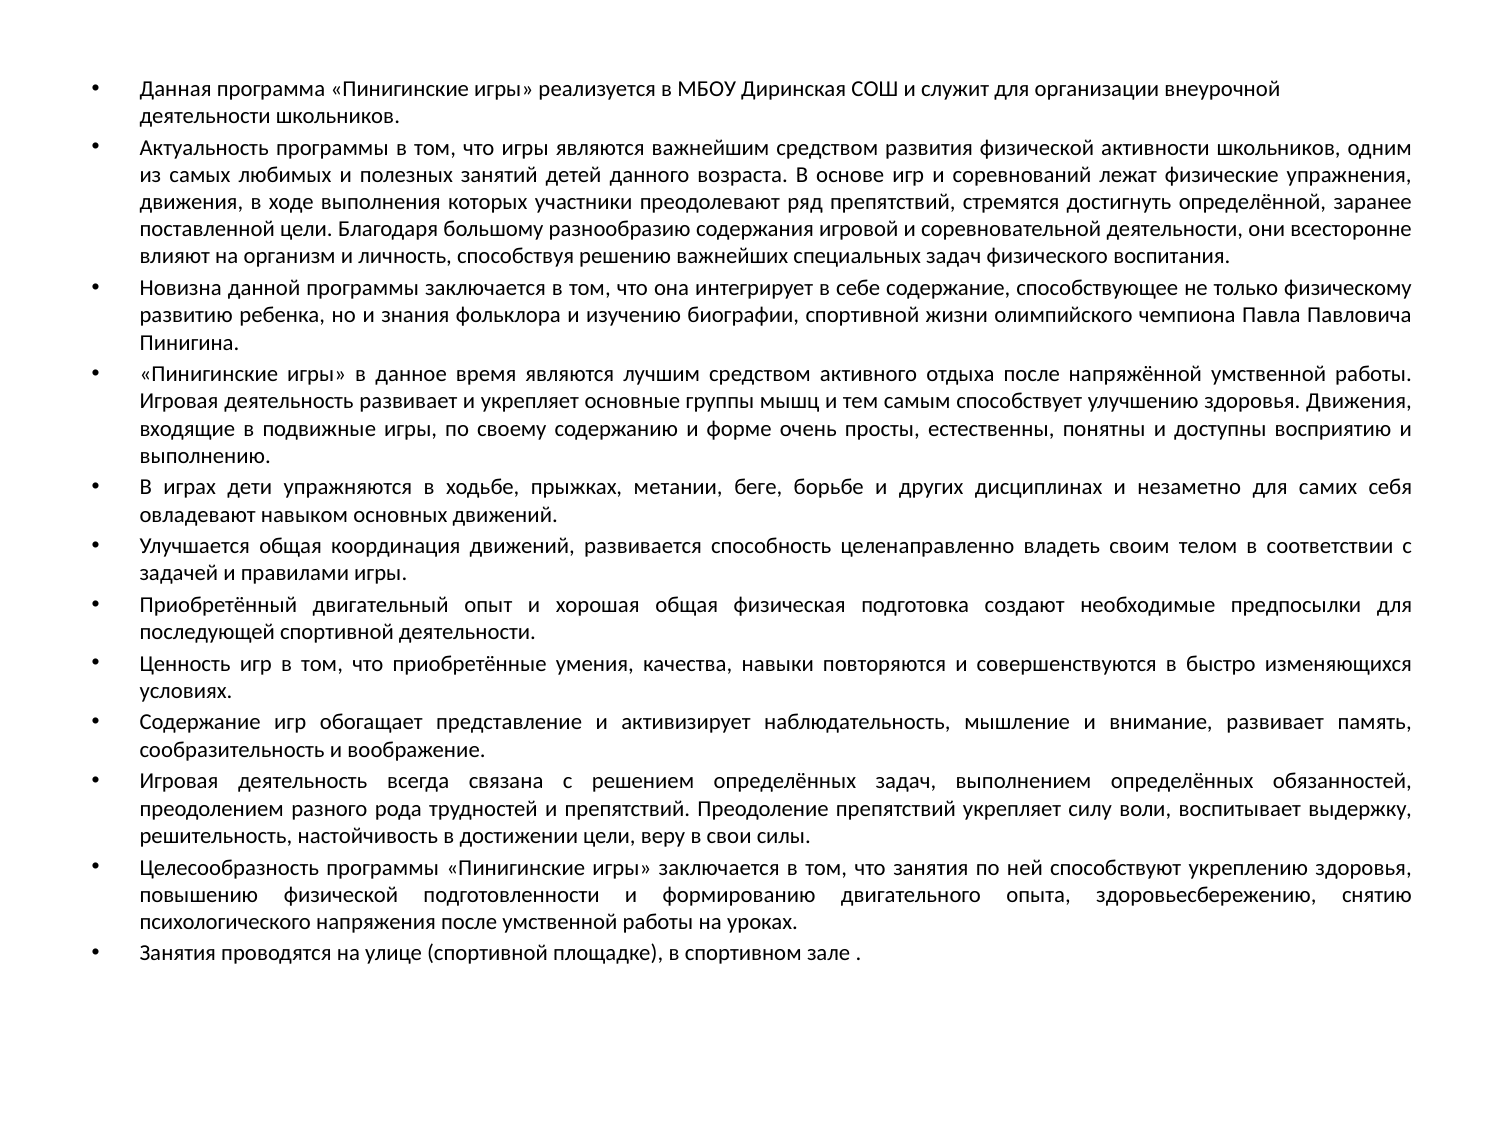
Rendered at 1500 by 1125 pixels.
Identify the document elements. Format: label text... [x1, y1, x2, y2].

list Данная программа «Пинигинские игры» реализуется в МБОУ Диринская СОШ и служит для организации внеурочной деятельности школьников. Актуальность программы в том, что игры являются важнейшим средством развития физической активности школьников, одним из самых любимых и полезных занятий детей данного возраста. В основе игр и соревнований лежат физические упражнения, движения, в ходе выполнения которых участники преодолевают ряд препятствий, стремятся достигнуть определённой, заранее поставленной цели. Благодаря большому разнообразию содержания игровой и соревновательной деятельности, они всесторонне влияют на организм и личность, способствуя решению важнейших специальных задач физического воспитания. Новизна данной программы заключается в том, что она интегрирует в себе содержание, способствующее не только физическому развитию ребенка, но и знания фольклора и изучению биографии, спортивной жизни олимпийского чемпиона Павла Павловича Пинигина. «Пинигинские игры» в данное время являются лучшим средством активного отдыха после напряжённой умственной работы. Игровая деятельность развивает и укрепляет основные группы мышц и тем самым способствует улучшению здоровья. Движения, входящие в подвижные игры, по своему содержанию и форме очень просты, естественны, понятны и доступны восприятию и выполнению. В играх дети упражняются в ходьбе, прыжках, метании, беге, борьбе и других дисциплинах и незаметно для самих себя овладевают навыком основных движений. Улучшается общая координация движений, развивается способность целенаправленно владеть своим телом в соответствии с задачей и правилами игры. Приобретённый двигательный опыт и хорошая общая физическая подготовка создают необходимые предпосылки для последующей спортивной деятельности. Ценность игр в том, что приобретённые умения, качества, навыки повторяются и совершенствуются в быстро изменяющихся условиях. Содержание игр обогащает представление и активизирует наблюдательность, мышление и внимание, развивает память, сообразительность и воображение. Игровая деятельность всегда связана с решением определённых задач, выполнением определённых обязанностей, преодолением разного рода трудностей и препятствий. Преодоление препятствий укрепляет силу воли, воспитывает выдержку, решительность, настойчивость в достижении цели, веру в свои силы. Целесообразность программы «Пинигинские игры» заключается в том, что занятия по ней способствуют укреплению здоровья, повышению физической подготовленности и формированию двигательного опыта, здоровьесбережению, снятию психологического напряжения после умственной работы на уроках. Занятия проводятся на улице (спортивной площадке), в спортивном зале . [76, 66, 1427, 1017]
